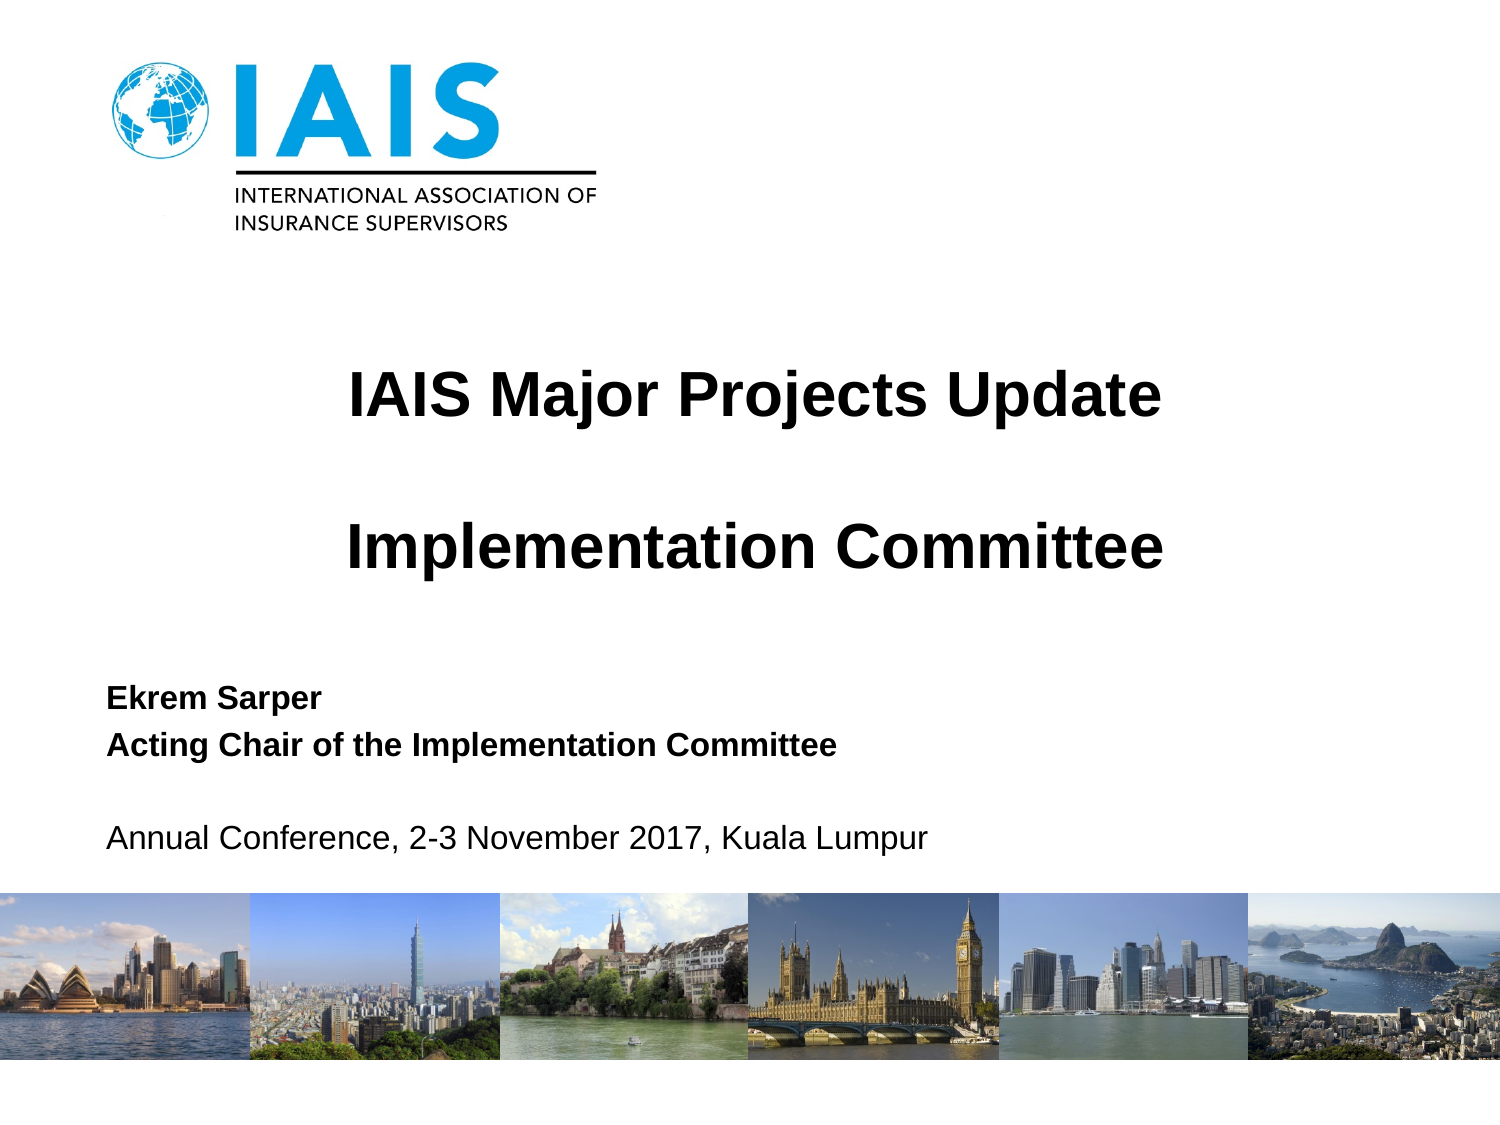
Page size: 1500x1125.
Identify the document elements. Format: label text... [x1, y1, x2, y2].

title IAIS Major Projects Update Implementation Committee [91, 267, 1421, 591]
picture [112, 60, 600, 232]
picture [0, 893, 1500, 1060]
subtitle Ekrem Sarper Acting Chair of the Implementation Committee Annual Conference, 2-3 November 2017, Kuala Lumpur [91, 668, 1420, 966]
